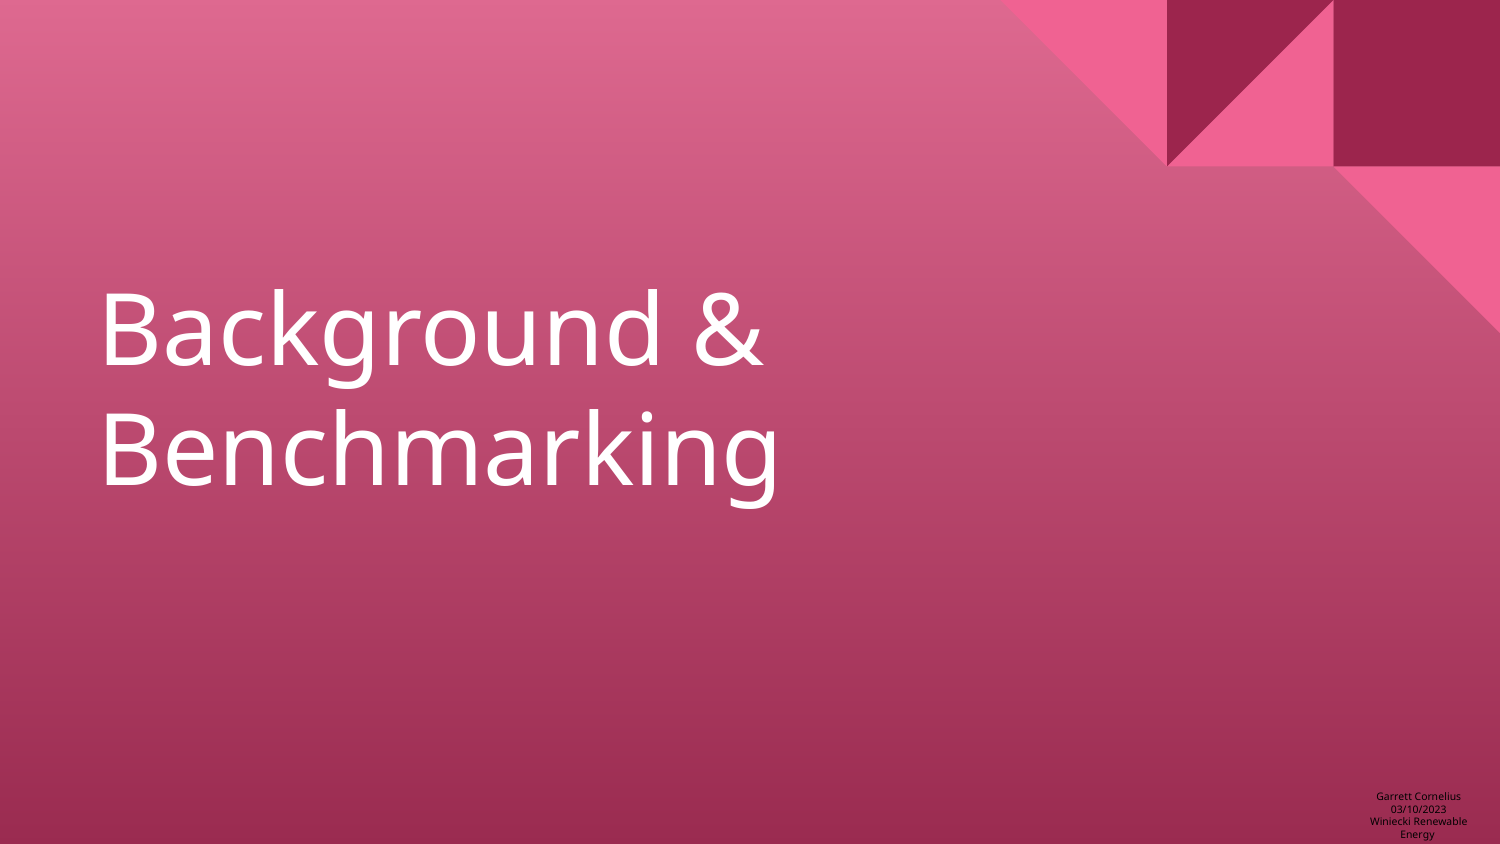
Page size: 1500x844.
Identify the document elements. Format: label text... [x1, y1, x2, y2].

text_box Garrett Cornelius 03/10/2023 Winiecki Renewable Energy [1337, 775, 1500, 844]
title Background & Benchmarking [82, 49, 1382, 721]
